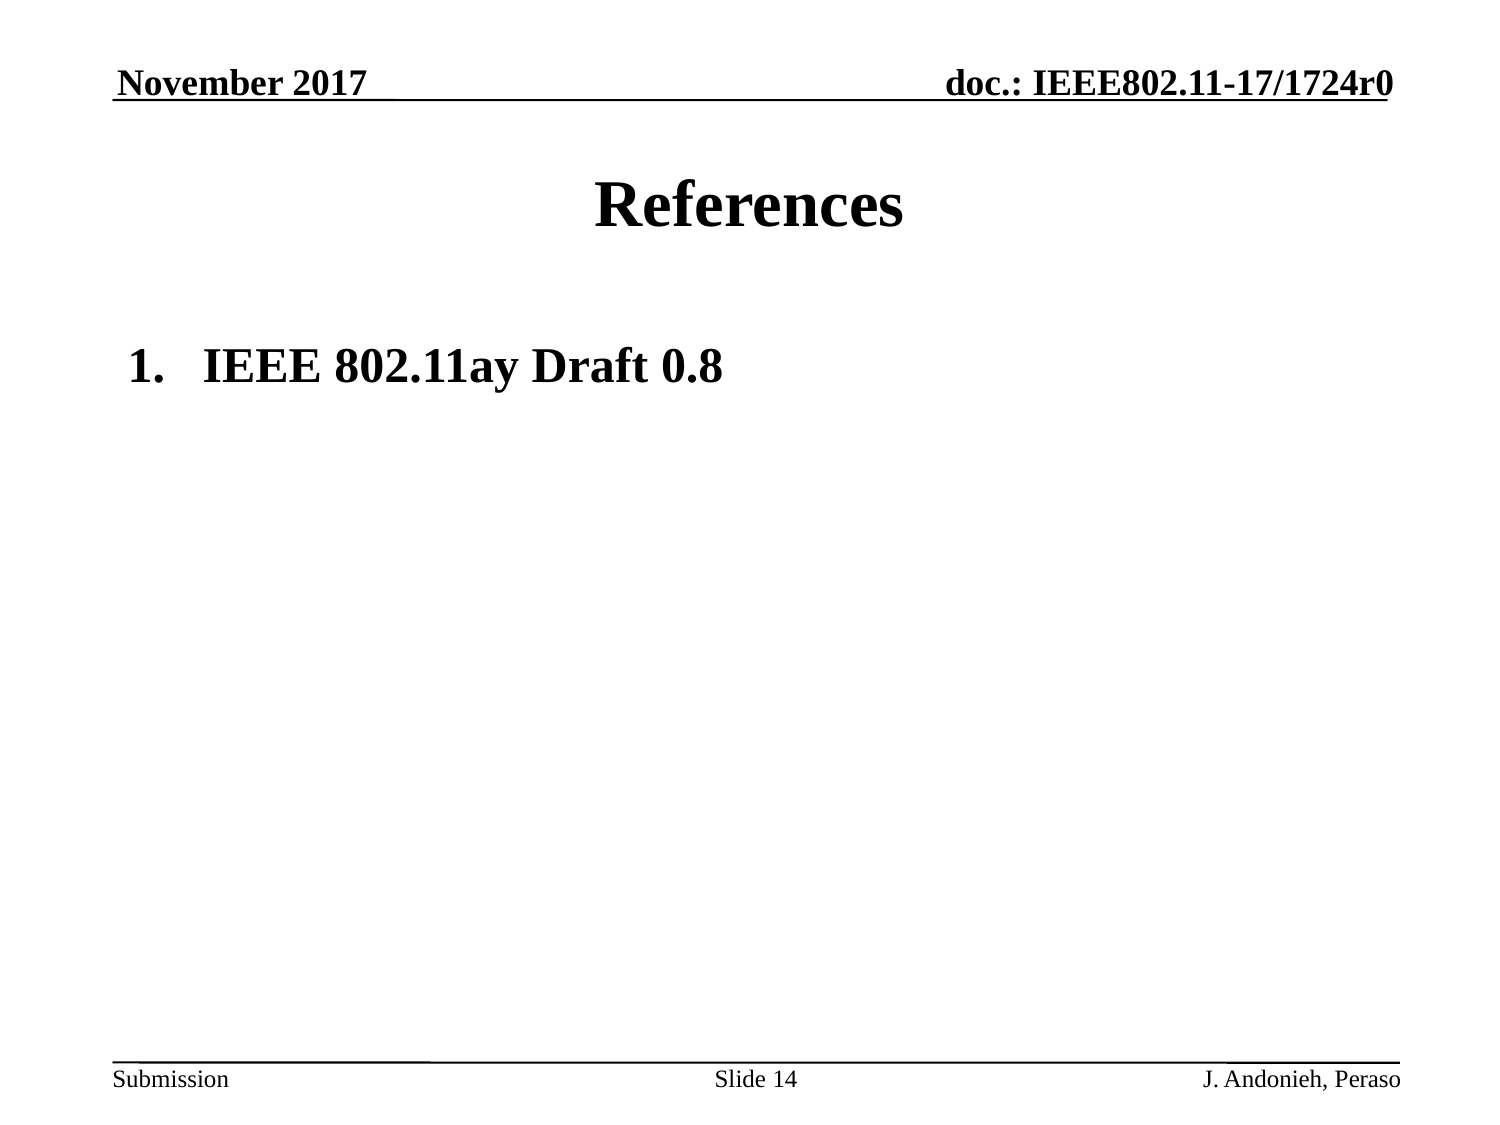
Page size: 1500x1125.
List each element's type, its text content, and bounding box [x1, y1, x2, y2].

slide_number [116, 58, 507, 104]
list IEEE 802.11ay Draft 0.8 [112, 324, 1388, 1016]
slide_number Slide 14 [712, 1061, 800, 1123]
title References [112, 112, 1388, 288]
footer J. Andonieh, Peraso [1019, 1061, 1402, 1093]
